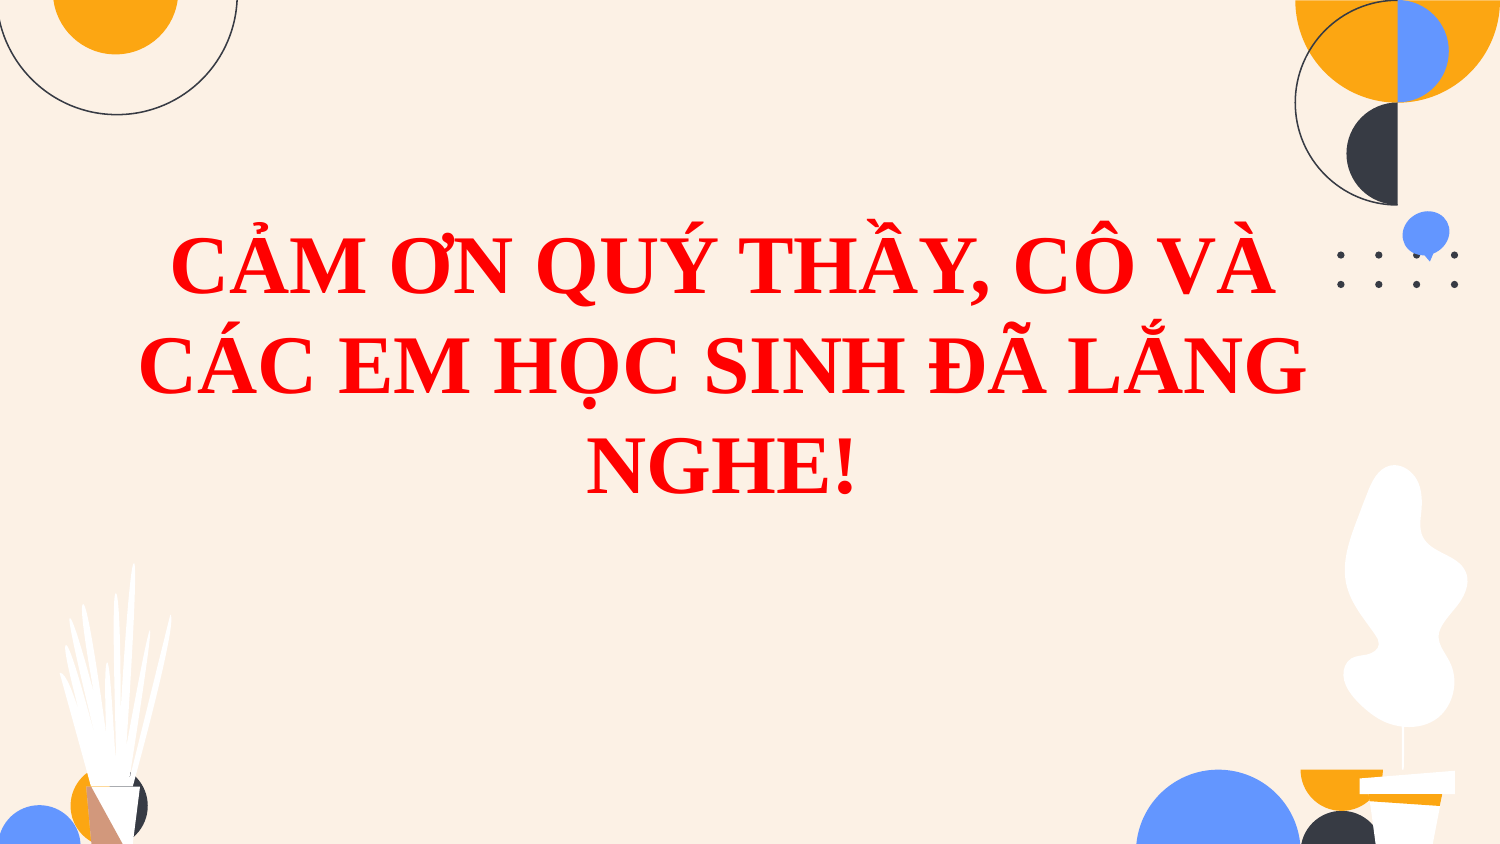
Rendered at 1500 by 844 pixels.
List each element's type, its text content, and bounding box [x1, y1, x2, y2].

text_box CẢM ƠN QUÝ THẦY, CÔ VÀ CÁC EM HỌC SINH ĐÃ LẮNG NGHE! [122, 202, 1324, 518]
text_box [59, 562, 180, 844]
text_box [1402, 211, 1450, 262]
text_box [1340, 464, 1471, 844]
